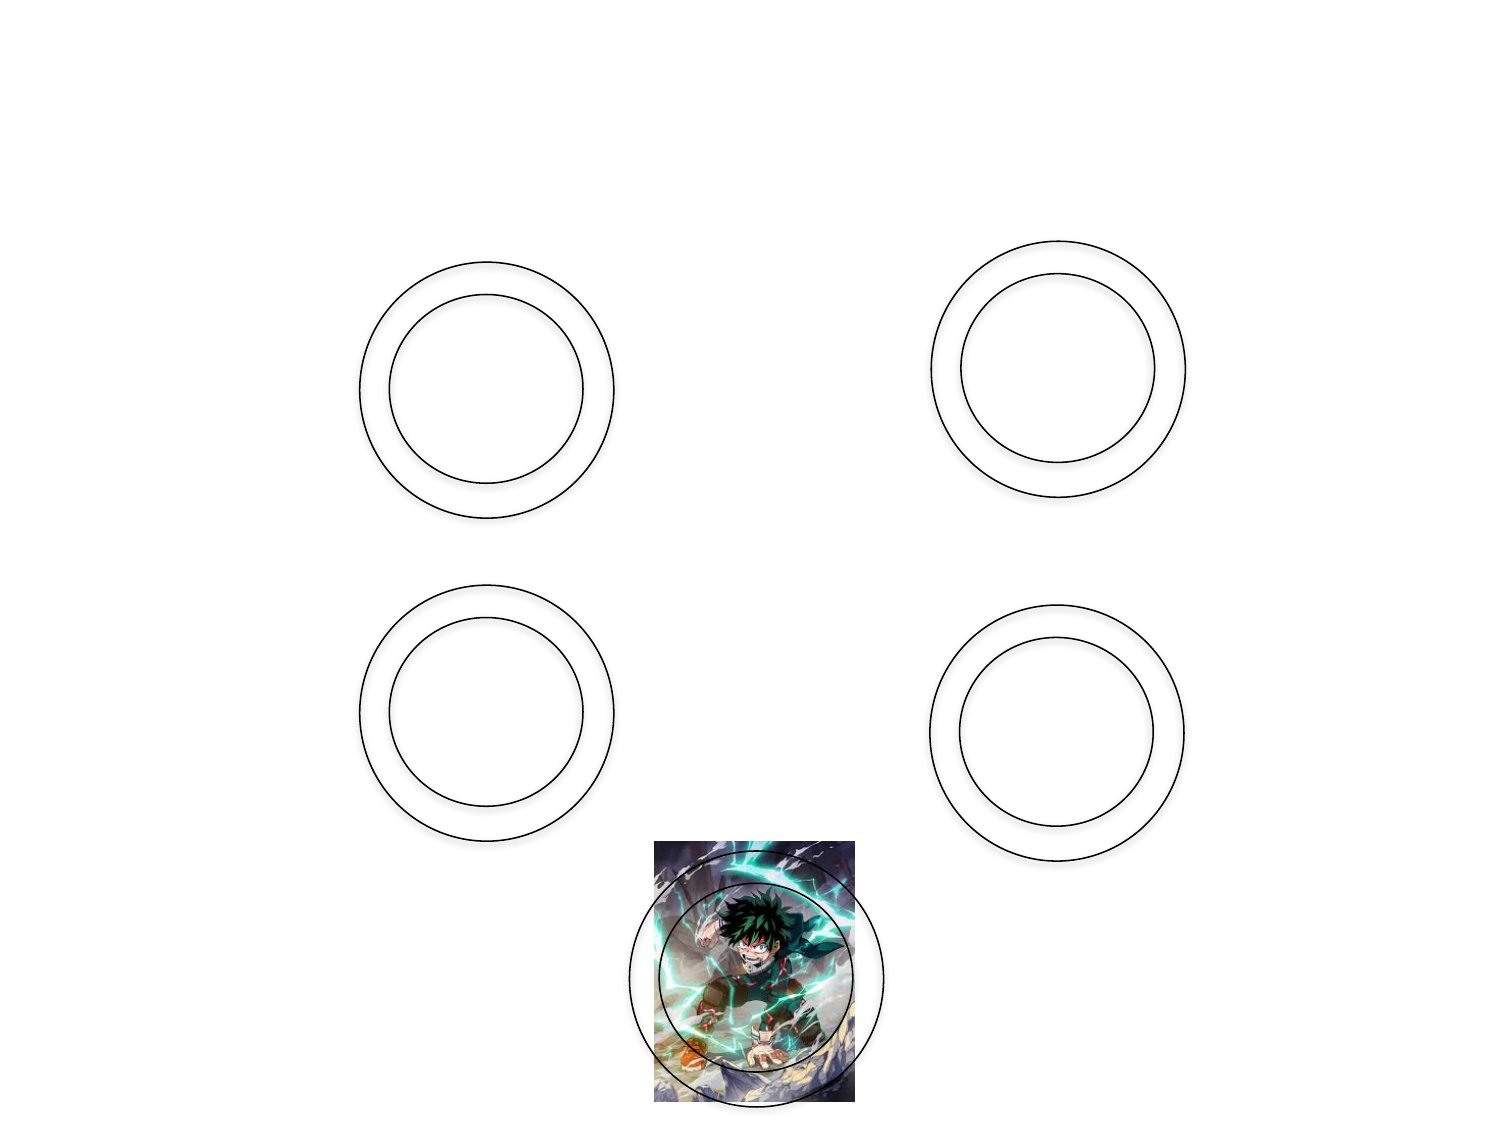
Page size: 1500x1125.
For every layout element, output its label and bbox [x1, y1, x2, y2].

text_box [960, 273, 1155, 463]
text_box [860, 904, 884, 1054]
text_box [389, 617, 583, 807]
text_box [359, 262, 614, 519]
text_box [929, 605, 1184, 862]
text_box [359, 585, 614, 842]
text_box [389, 294, 583, 484]
text_box [959, 637, 1154, 827]
picture [654, 840, 856, 1102]
text_box [629, 910, 649, 1048]
text_box [931, 241, 1186, 498]
